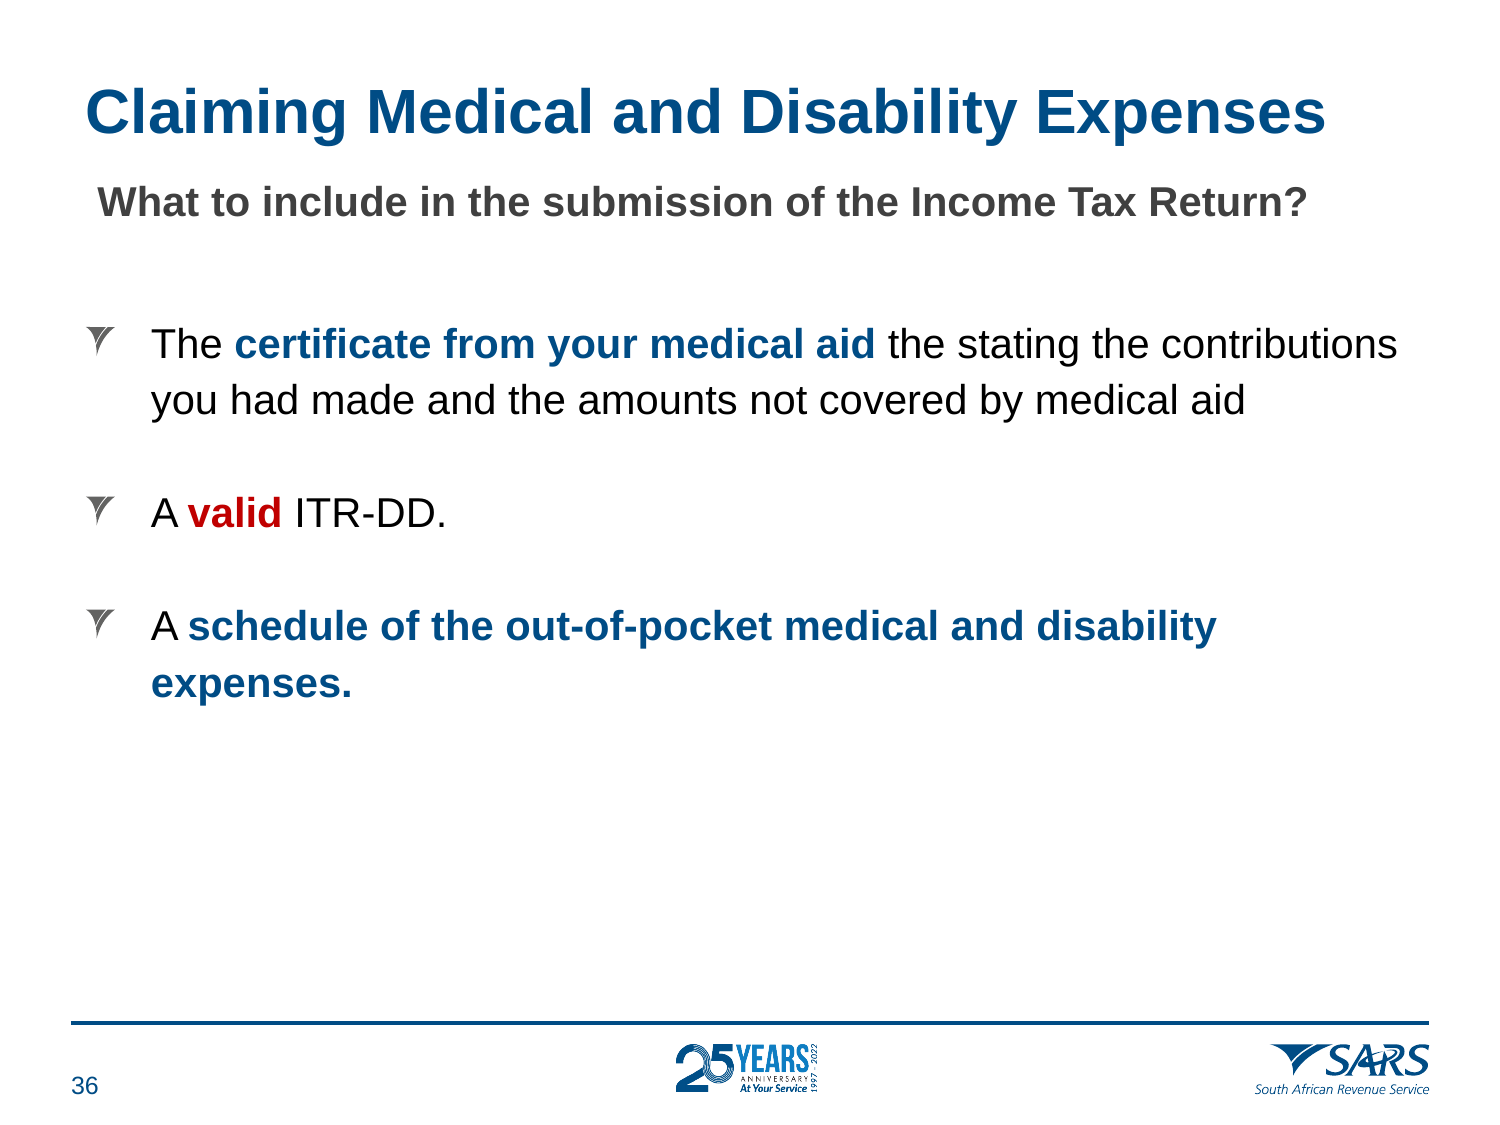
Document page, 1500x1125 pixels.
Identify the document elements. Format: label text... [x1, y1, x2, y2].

title Claiming Medical and Disability Expenses [70, 72, 1430, 160]
slide_number 35 [56, 1054, 394, 1115]
picture [676, 1044, 817, 1092]
list What to include in the submission of the Income Tax Return? [70, 172, 1350, 245]
list The certificate from your medical aid the stating the contributions you had made and the amounts not covered by medical aid A valid ITR-DD. A schedule of the out-of-pocket medical and disability expenses. [70, 302, 1430, 1000]
